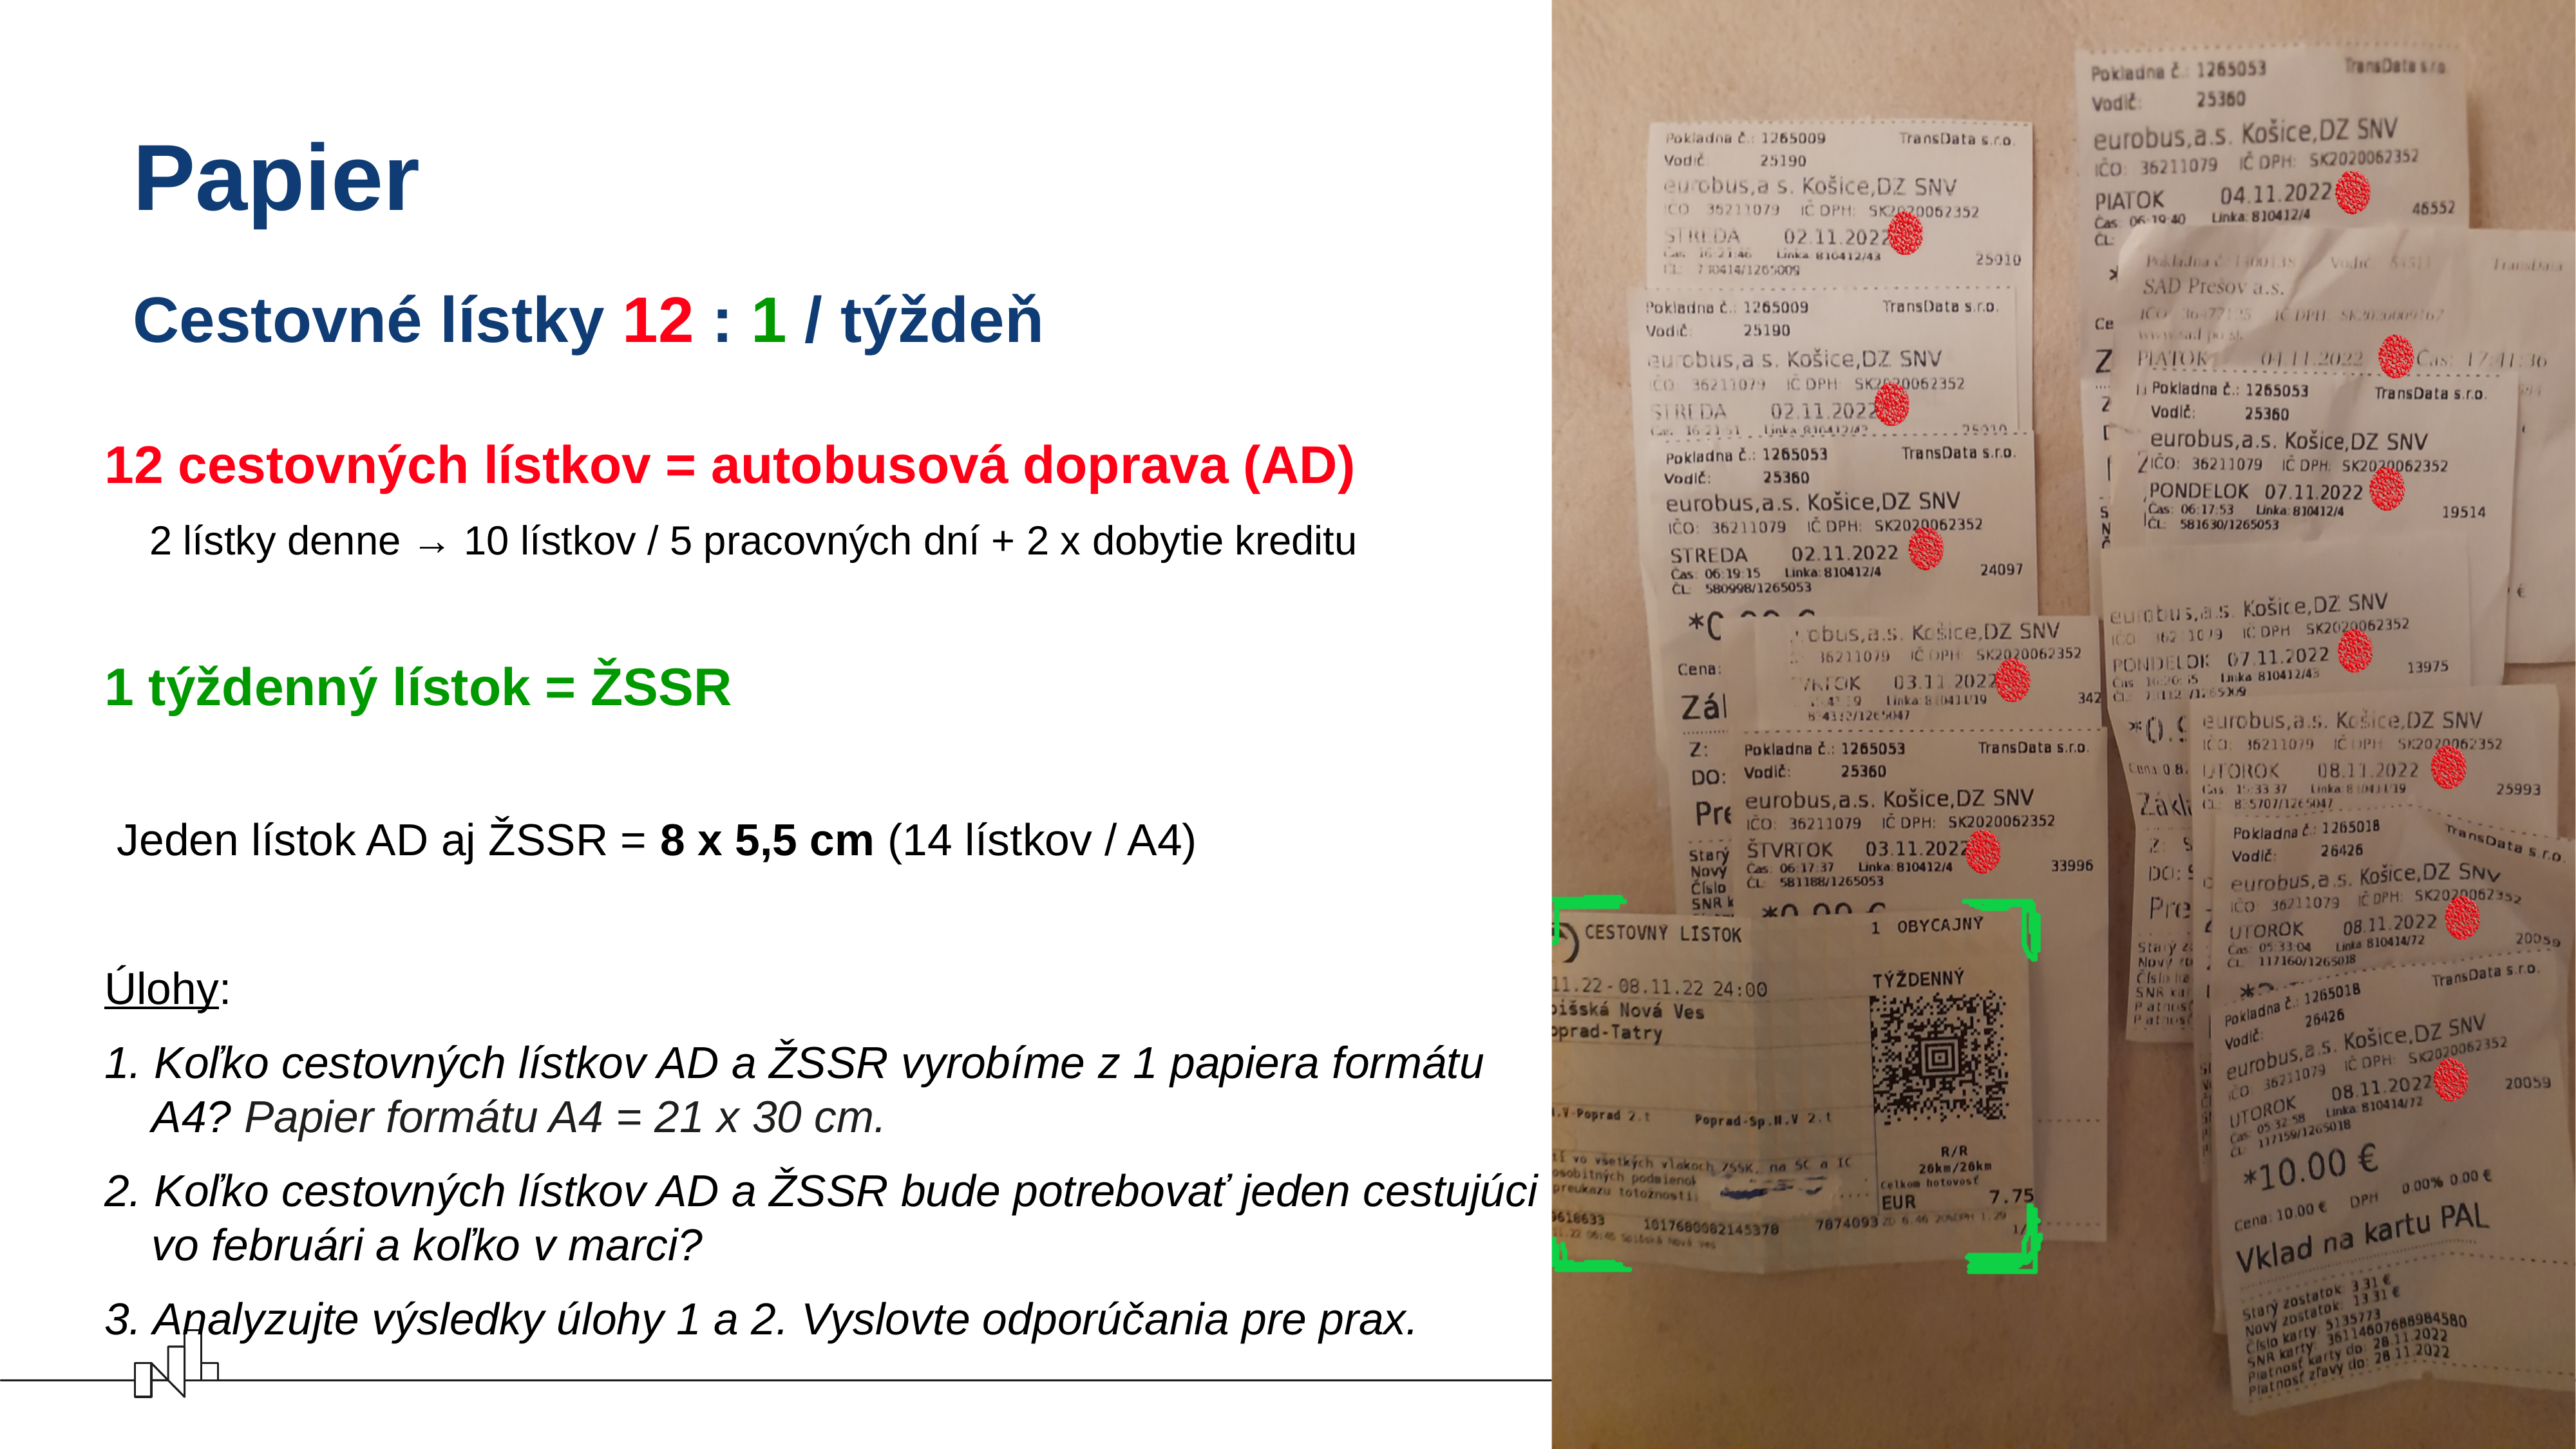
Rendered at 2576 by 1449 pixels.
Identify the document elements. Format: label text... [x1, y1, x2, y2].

title Papier [133, 116, 1430, 230]
picture [1551, 0, 2576, 1449]
list 12 cestovných lístkov = autobusová doprava (AD) 2 lístky denne → 10 lístkov / 5 pracovných dní + 2 x dobytie kreditu 1 týždenný lístok = ŽSSR Jeden lístok AD aj ŽSSR = 8 x 5,5 cm (14 lístkov / A4) Úlohy: 1. Koľko cestovných lístkov AD a ŽSSR vyrobíme z 1 papiera formátu A4? Papier formátu A4 = 21 x 30 cm. 2. Koľko cestovných lístkov AD a ŽSSR bude potrebovať jeden cestujúci vo februári a koľko v marci? 3. Analyzujte výsledky úlohy 1 a 2. Vyslovte odporúčania pre prax. [104, 430, 1551, 1350]
list Cestovné lístky 12 : 1 / týždeň [133, 278, 1430, 432]
